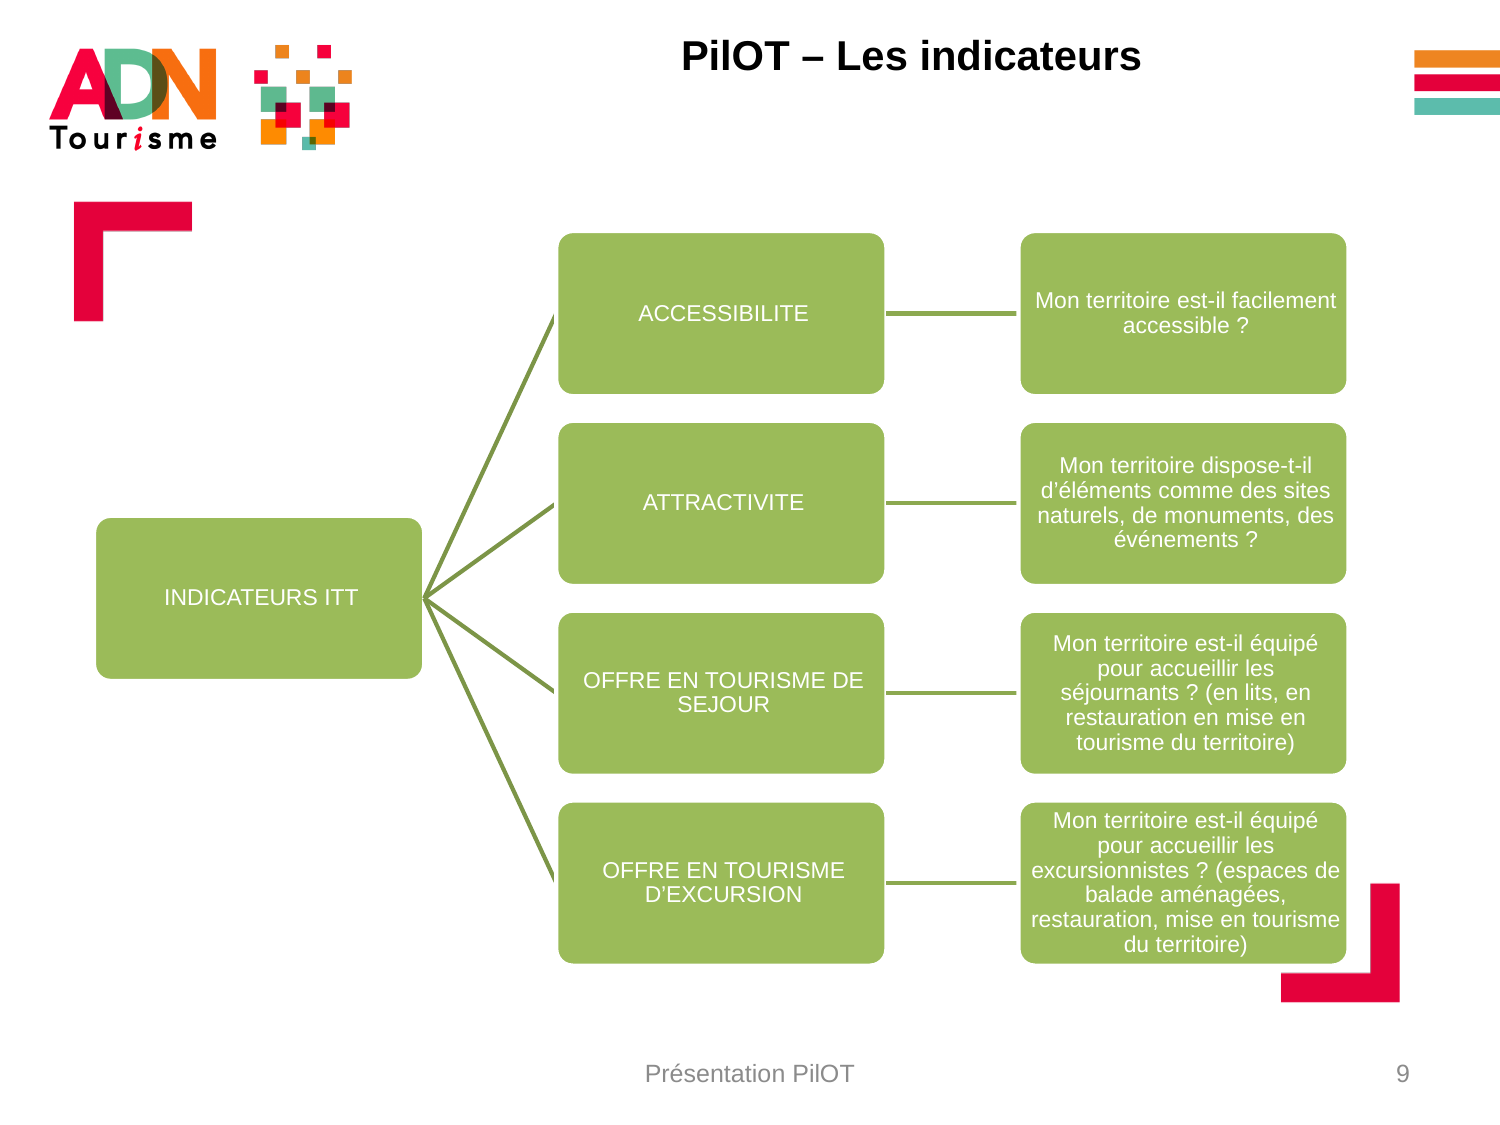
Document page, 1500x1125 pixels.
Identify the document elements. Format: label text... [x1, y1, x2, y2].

picture [48, 176, 217, 230]
picture [1256, 967, 1426, 1028]
slide_number 9 [1074, 1042, 1425, 1103]
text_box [0, 230, 1500, 967]
footer Présentation PilOT [512, 1042, 988, 1103]
picture [8, 26, 356, 169]
picture [1424, 41, 1500, 115]
title PilOT – Les indicateurs [399, 21, 1424, 148]
